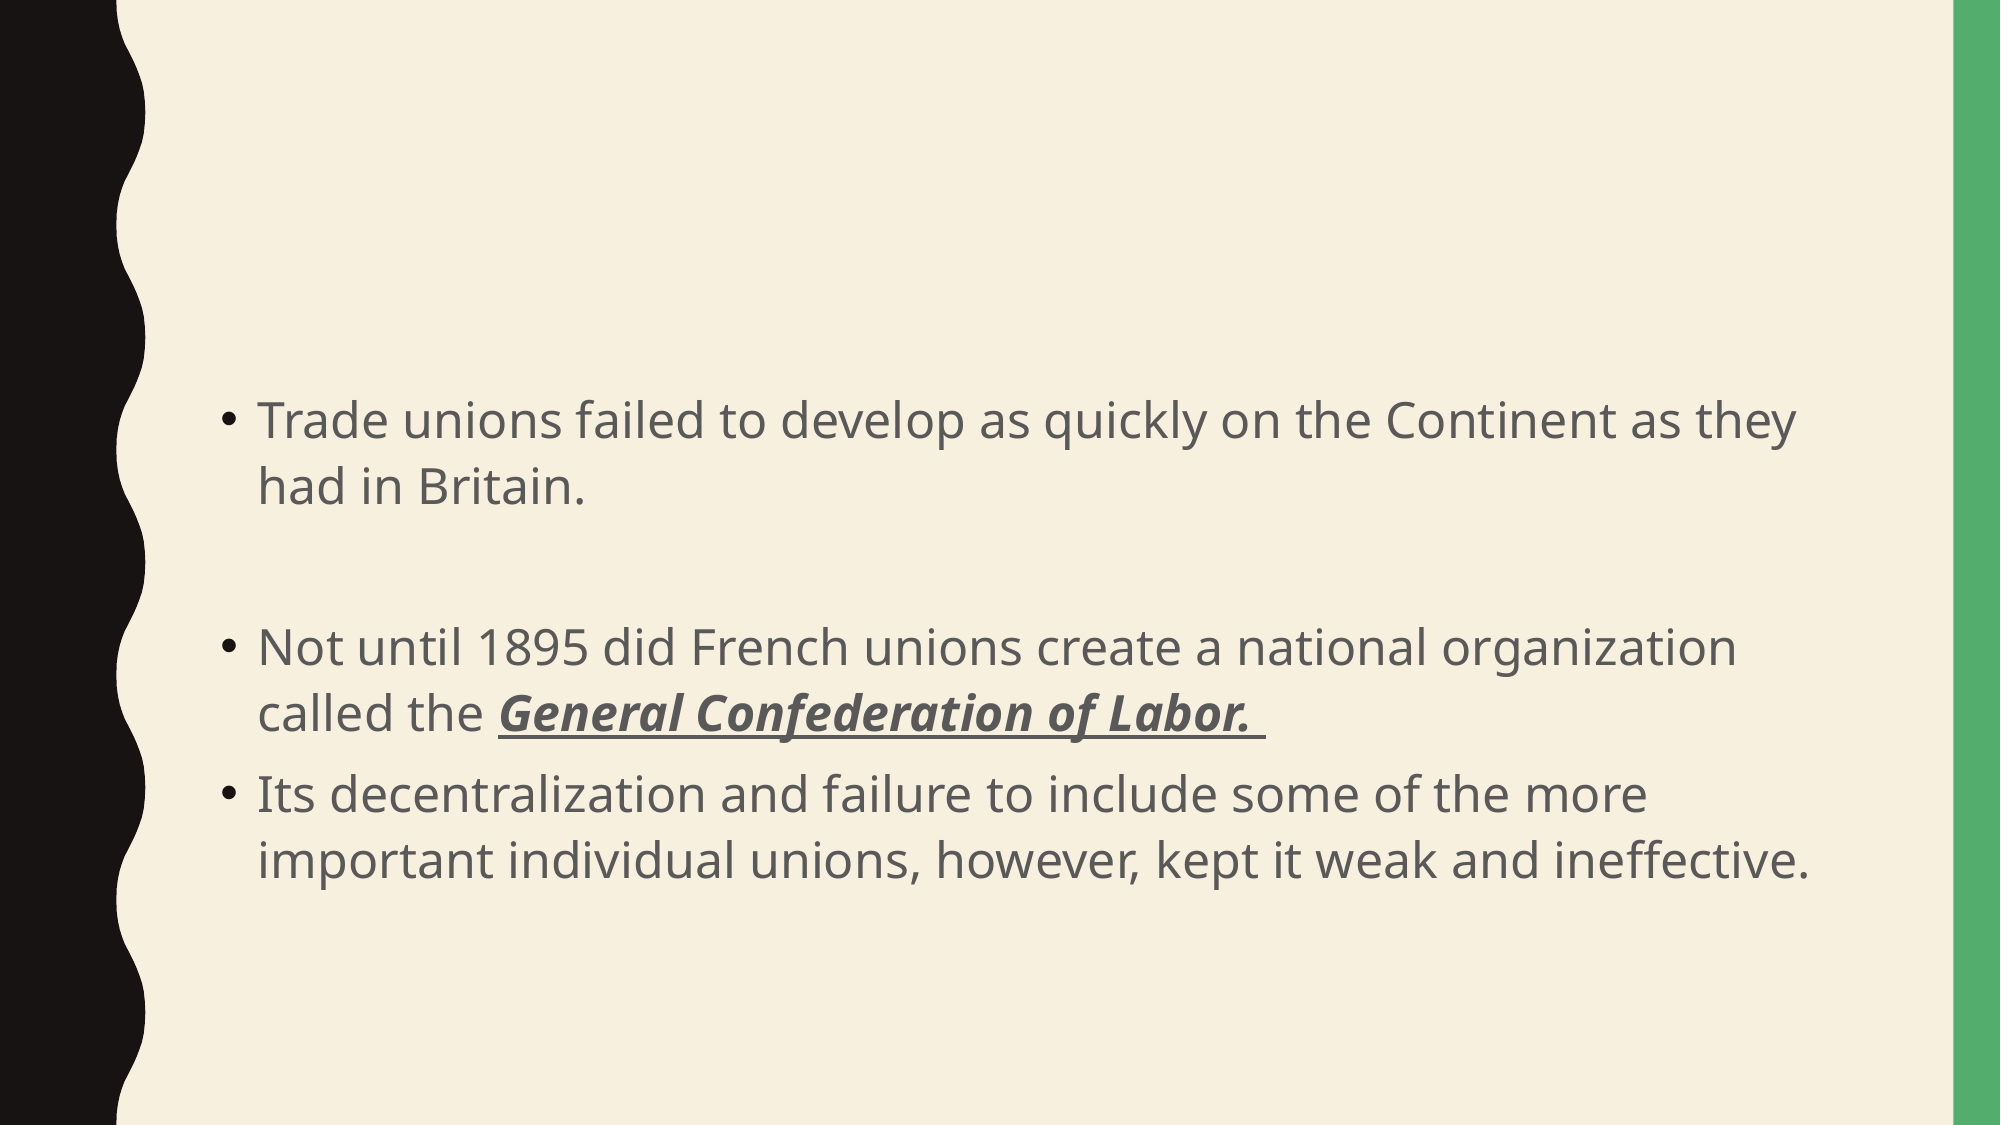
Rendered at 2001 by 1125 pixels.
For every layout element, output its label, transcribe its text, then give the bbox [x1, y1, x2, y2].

list Trade unions failed to develop as quickly on the Continent as they had in Britain. Not until 1895 did French unions create a national organization called the General Confederation of Labor. Its decentralization and failure to include some of the more important individual unions, however, kept it weak and ineffective. [205, 375, 1875, 965]
